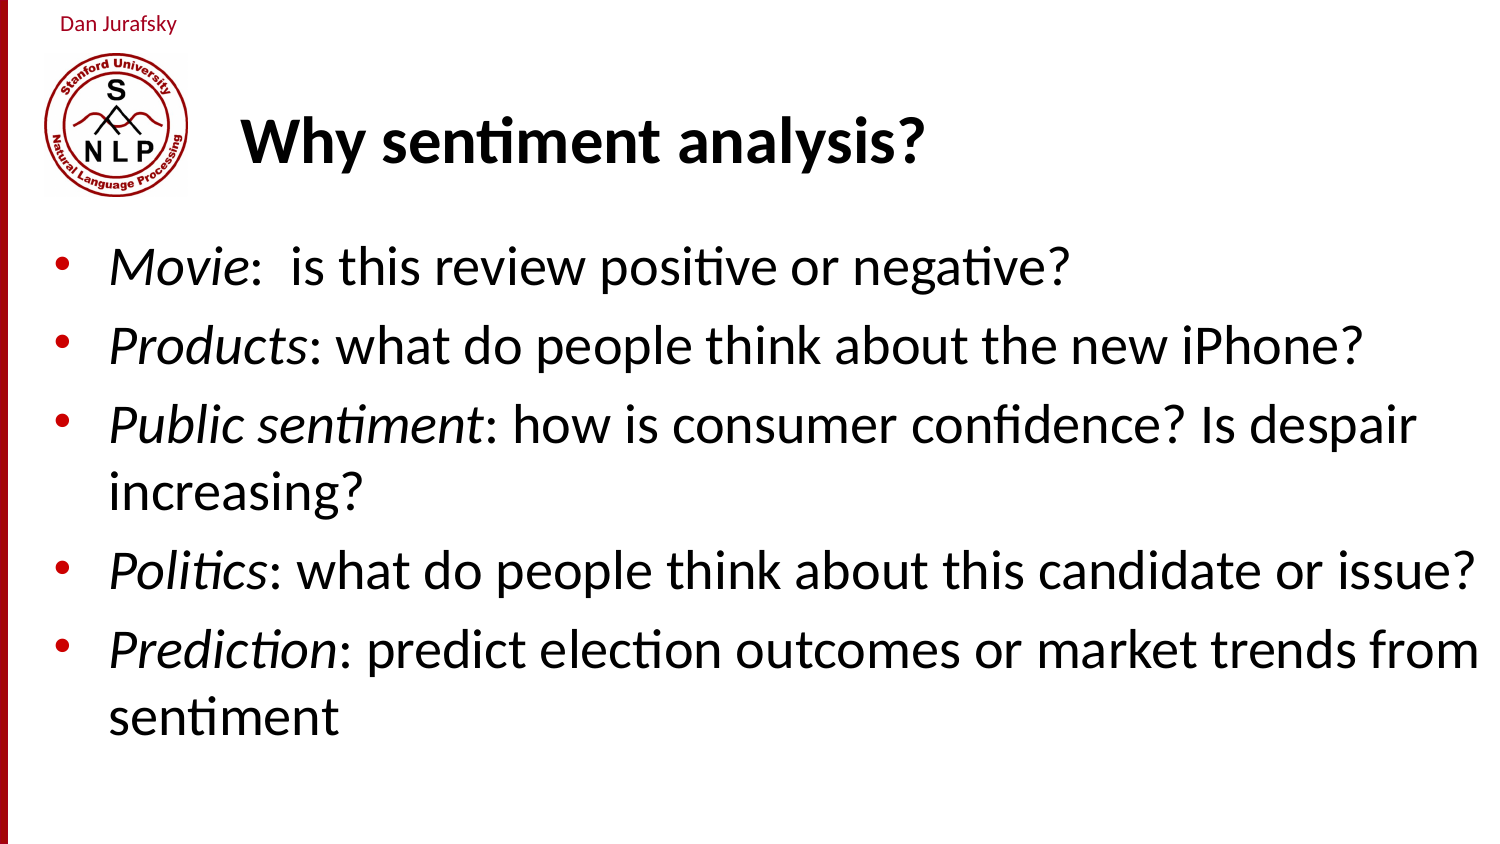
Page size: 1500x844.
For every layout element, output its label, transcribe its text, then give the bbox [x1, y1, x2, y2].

list Movie: is this review positive or negative? Products: what do people think about the new iPhone? Public sentiment: how is consumer confidence? Is despair increasing? Politics: what do people think about this candidate or issue? Prediction: predict election outcomes or market trends from sentiment [37, 221, 1500, 769]
picture [44, 53, 188, 197]
title Why sentiment analysis? [225, 62, 1450, 185]
